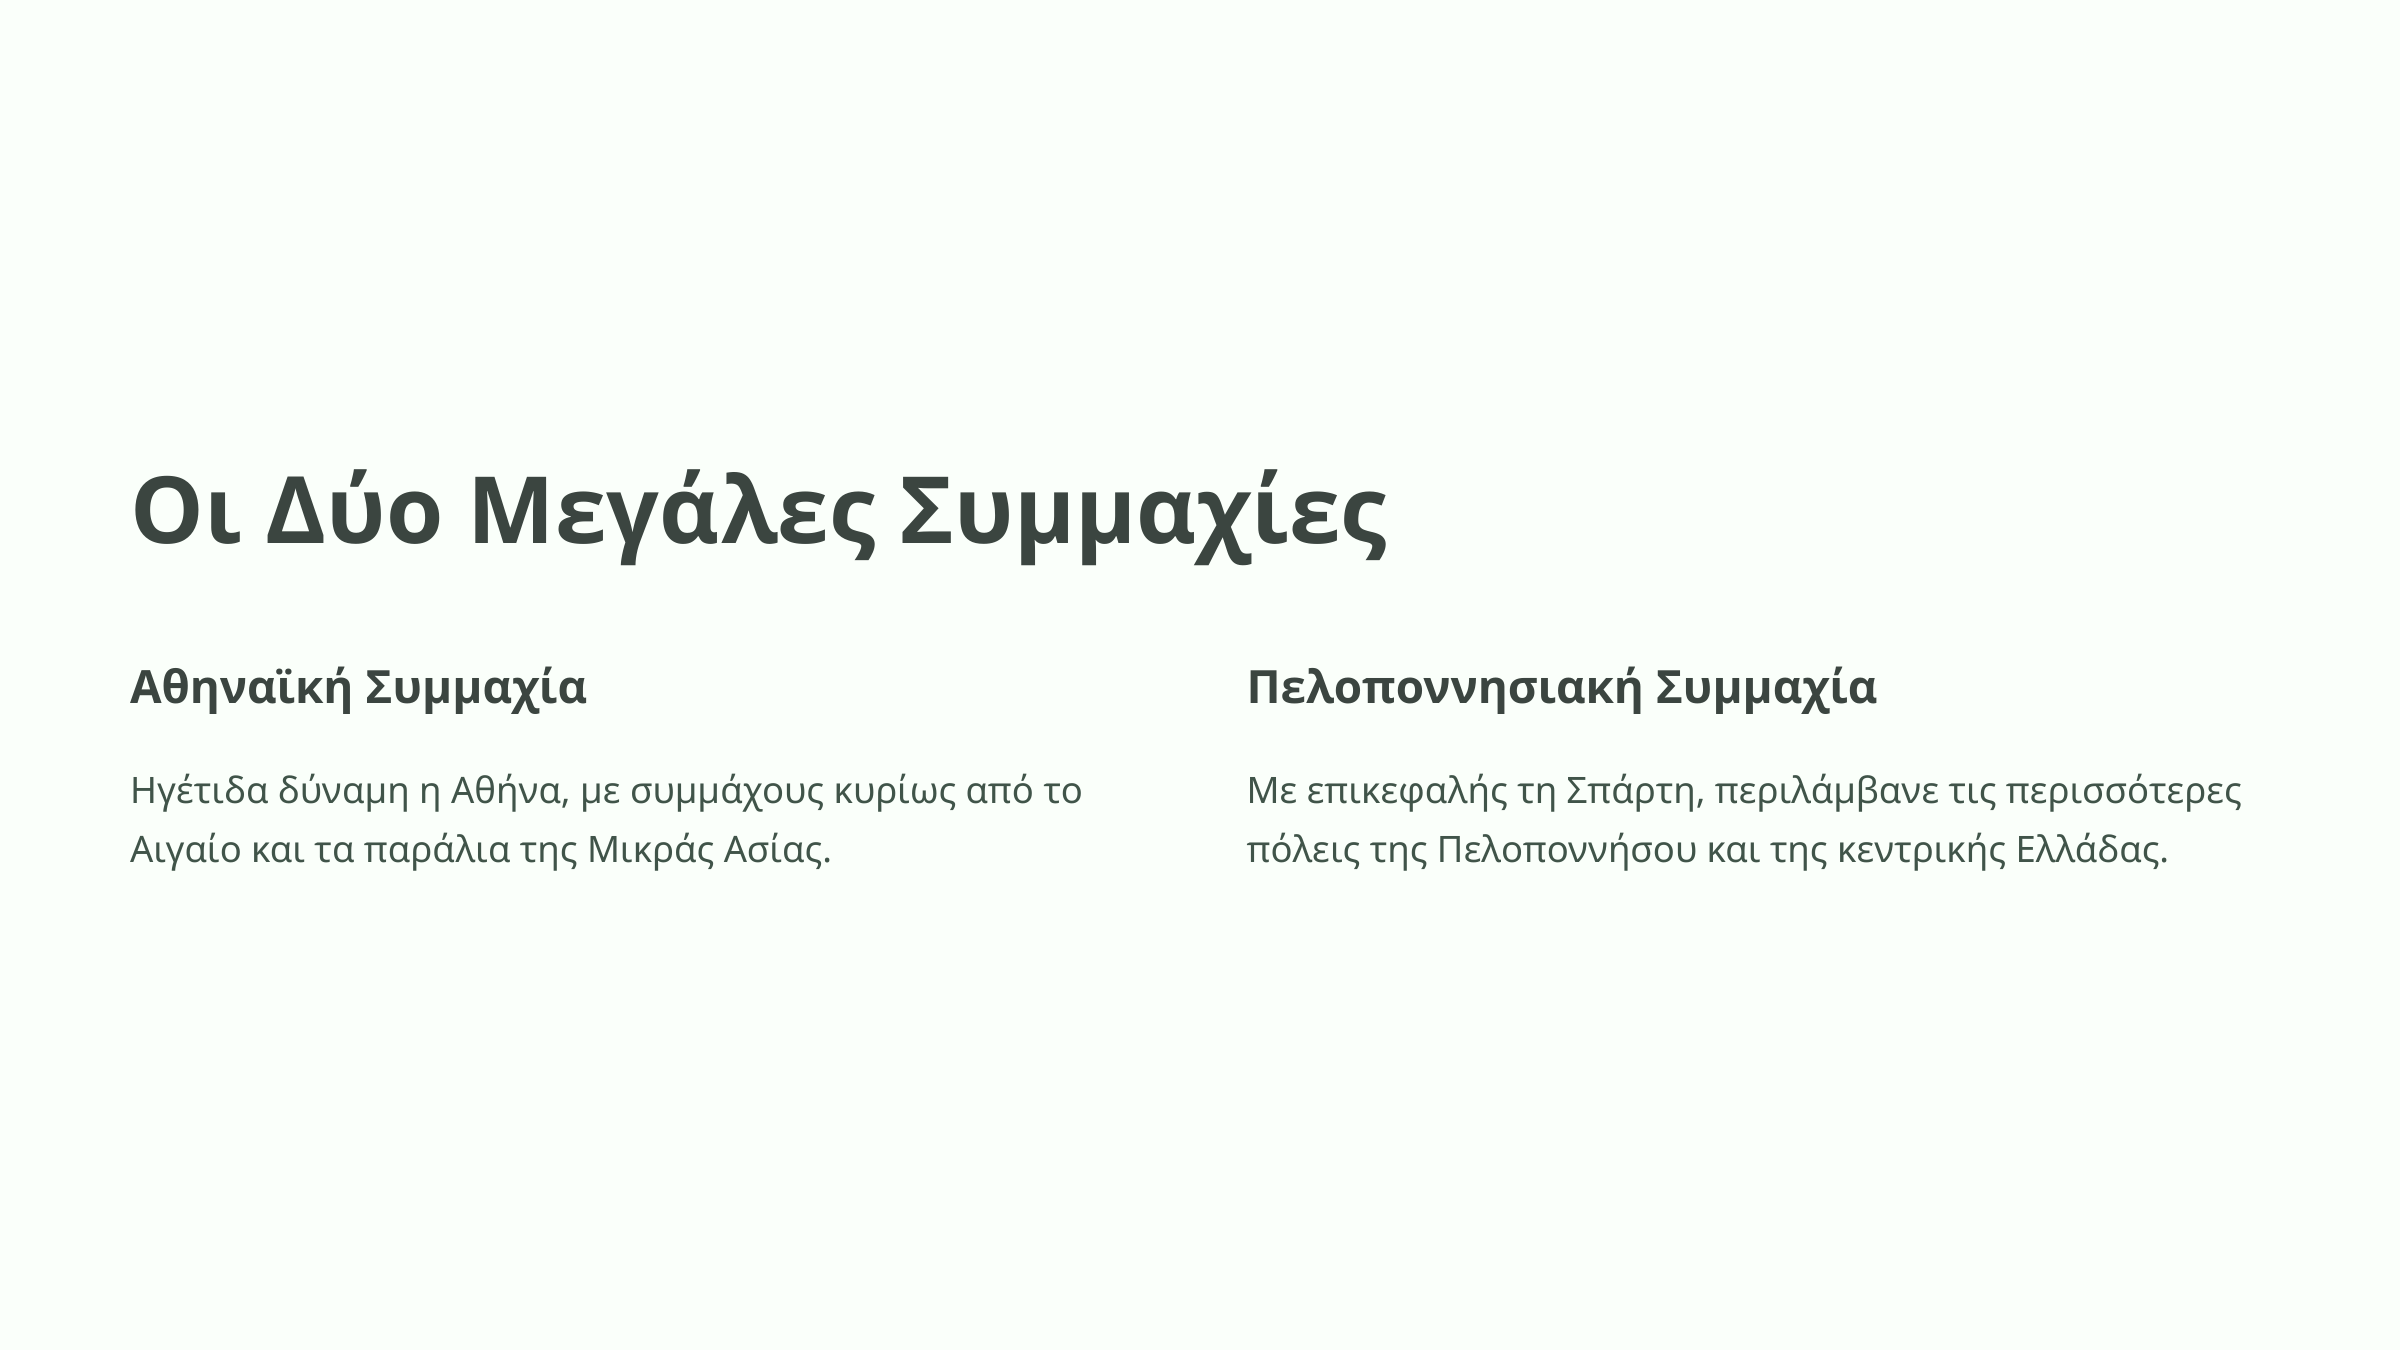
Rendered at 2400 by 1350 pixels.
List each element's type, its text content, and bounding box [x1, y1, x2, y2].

text_box Ηγέτιδα δύναμη η Αθήνα, με συμμάχους κυρίως από το Αιγαίο και τα παράλια της Μικράς Ασίας. [130, 751, 1155, 871]
text_box Με επικεφαλής τη Σπάρτη, περιλάμβανε τις περισσότερες πόλεις της Πελοποννήσου και της κεντρικής Ελλάδας. [1246, 751, 2271, 871]
text_box Αθηναϊκή Συμμαχία [130, 655, 596, 714]
text_box Πελοποννησιακή Συμμαχία [1246, 655, 1888, 714]
text_box Οι Δύο Μεγάλες Συμμαχίες [130, 446, 1375, 563]
